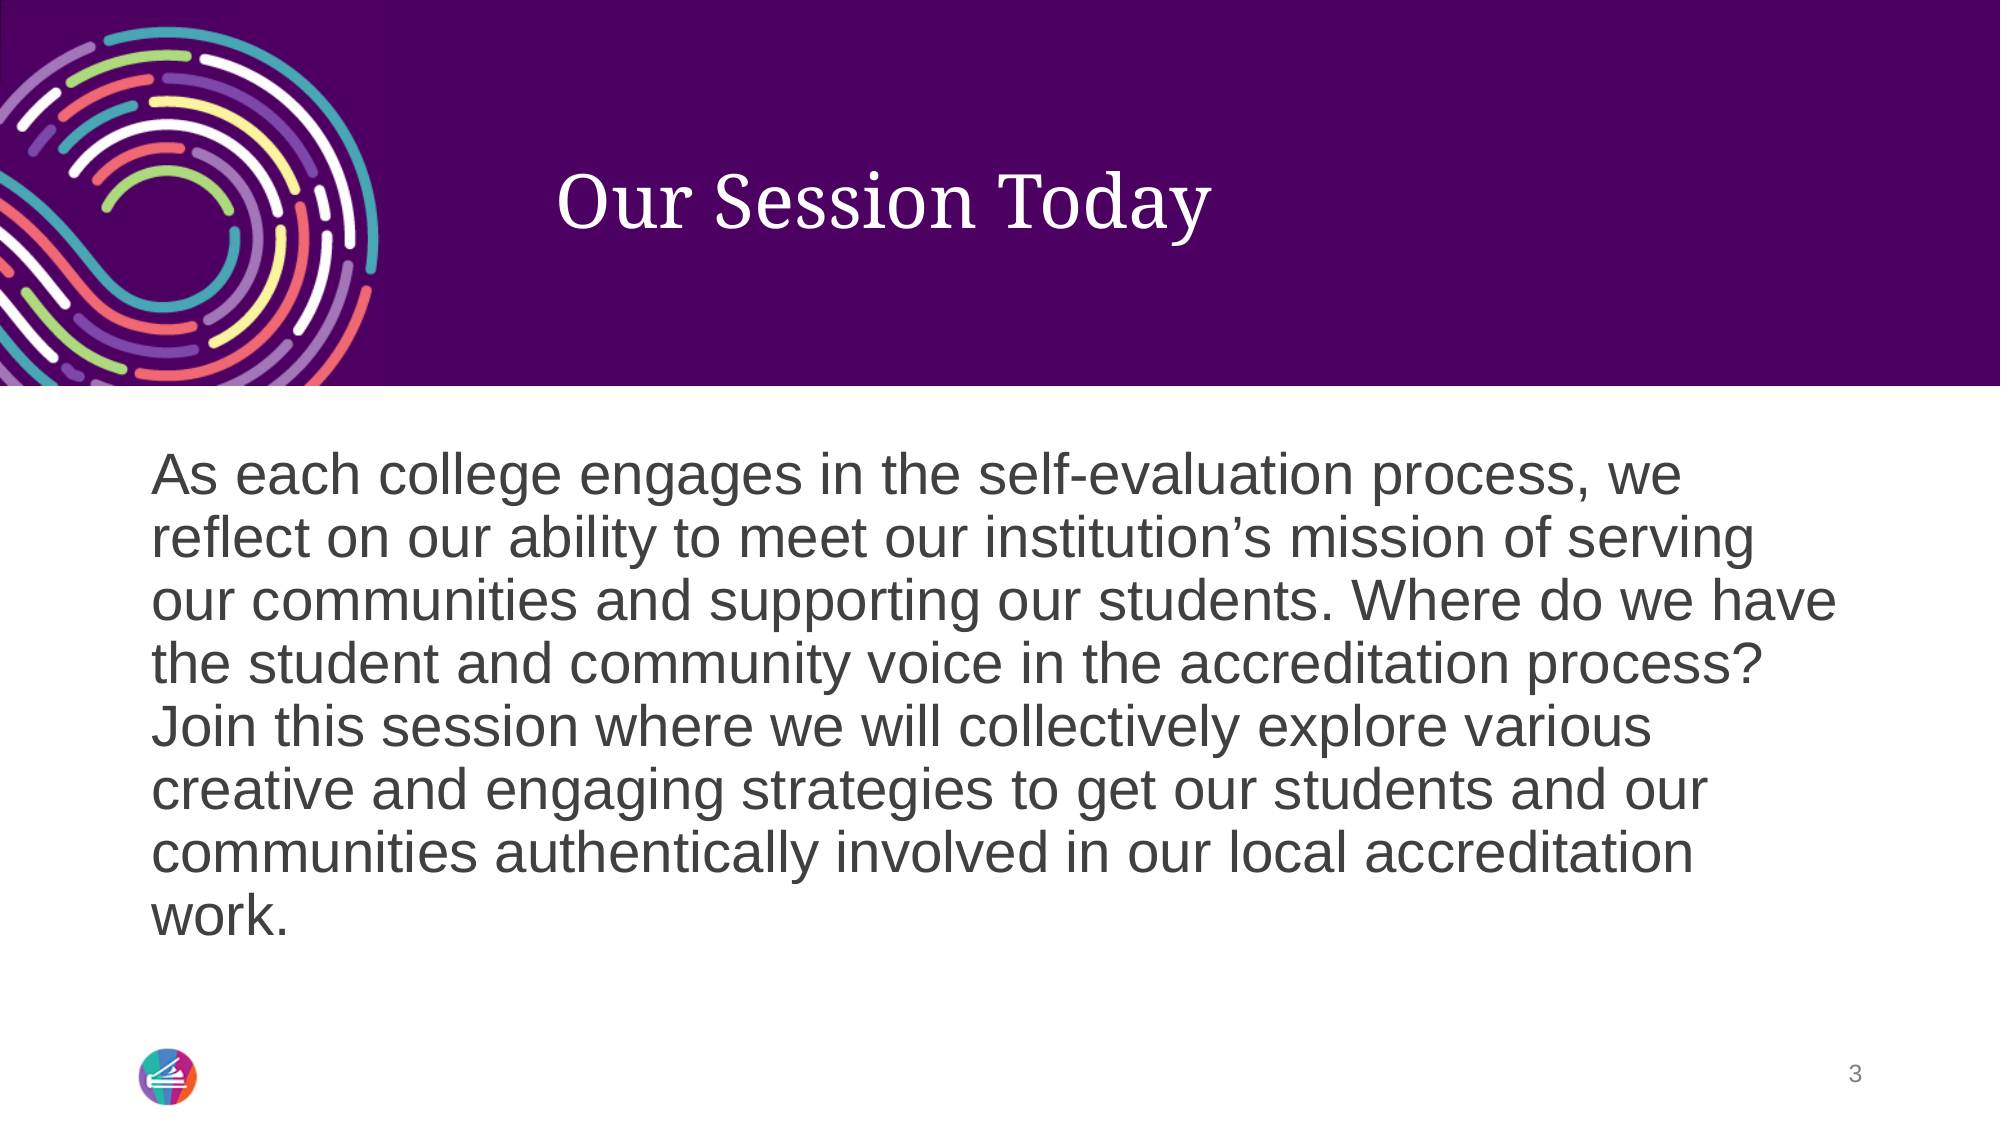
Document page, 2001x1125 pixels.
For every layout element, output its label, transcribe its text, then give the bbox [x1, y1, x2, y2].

picture [136, 1046, 199, 1108]
title Our Session Today [540, 66, 1863, 343]
slide_number 3 [1712, 1042, 1863, 1103]
picture [0, 0, 386, 386]
list As each college engages in the self-evaluation process, we reflect on our ability to meet our institution’s mission of serving our communities and supporting our students. Where do we have the student and community voice in the accreditation process? Join this session where we will collectively explore various creative and engaging strategies to get our students and our communities authentically involved in our local accreditation work. [136, 436, 1863, 1023]
